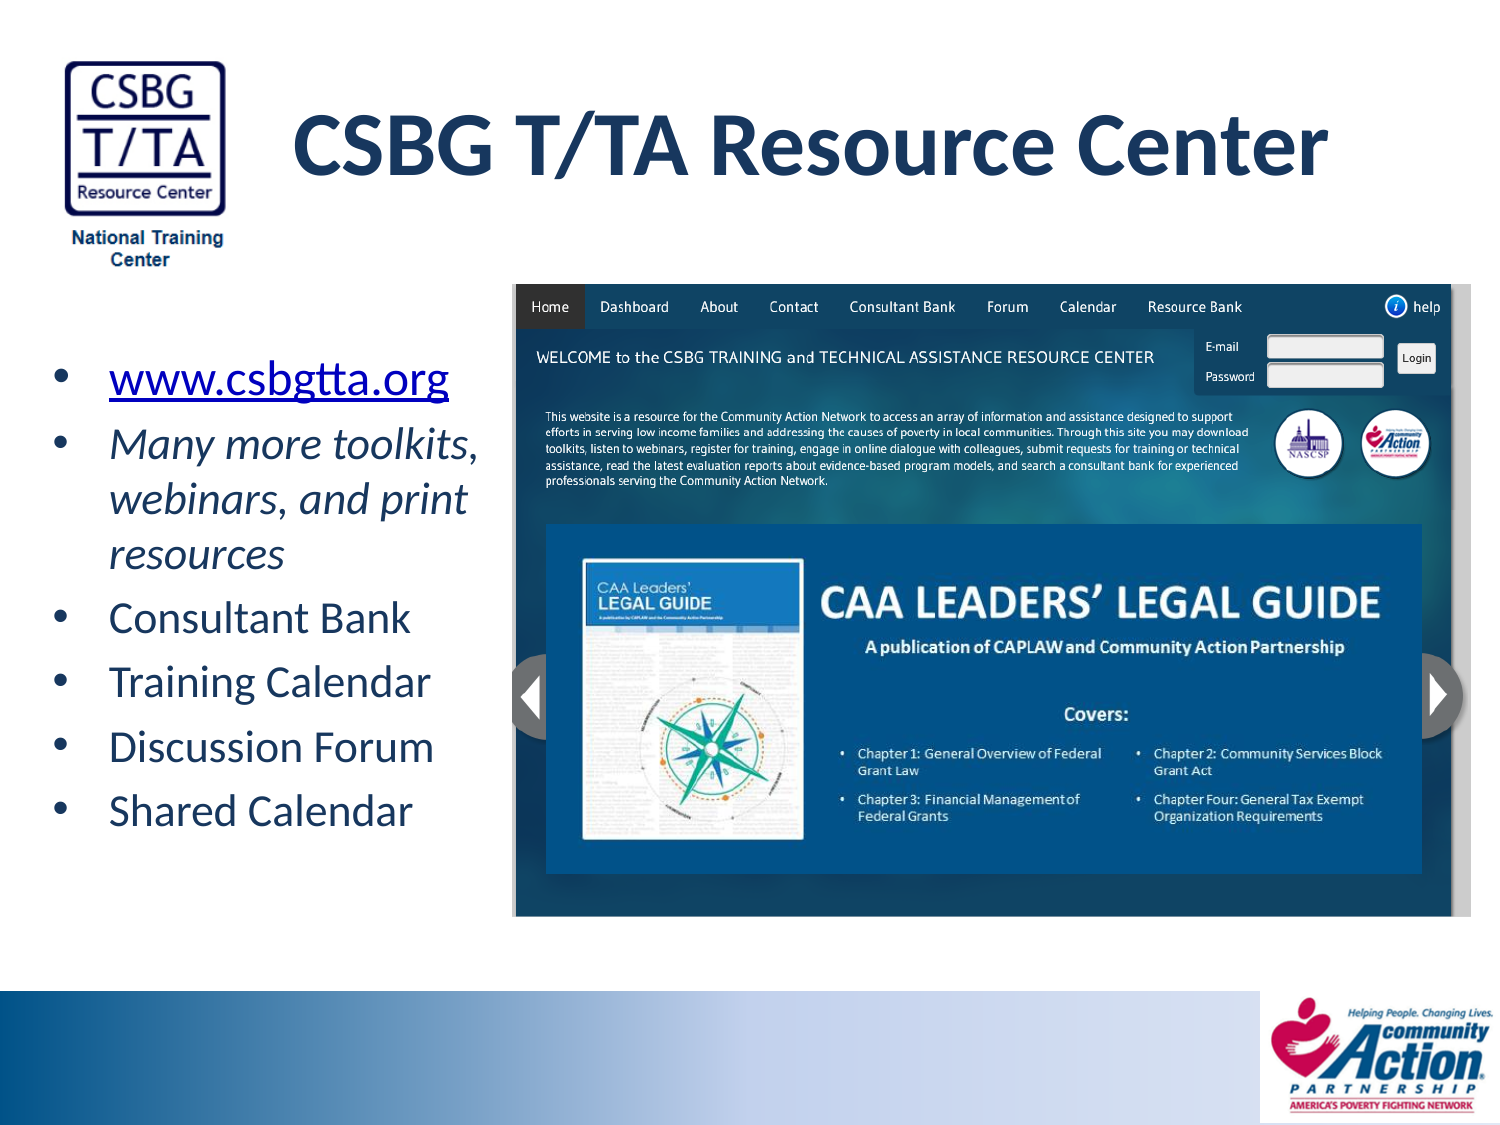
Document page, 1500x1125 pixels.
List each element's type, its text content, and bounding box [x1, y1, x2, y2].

picture [512, 284, 1471, 917]
picture [37, 38, 263, 285]
list www.csbgtta.org Many more toolkits, webinars, and print resources Consultant Bank Training Calendar Discussion Forum Shared Calendar [37, 337, 608, 963]
picture [0, 988, 1500, 1125]
title CSBG T/TA Resource Center [266, 45, 1425, 233]
